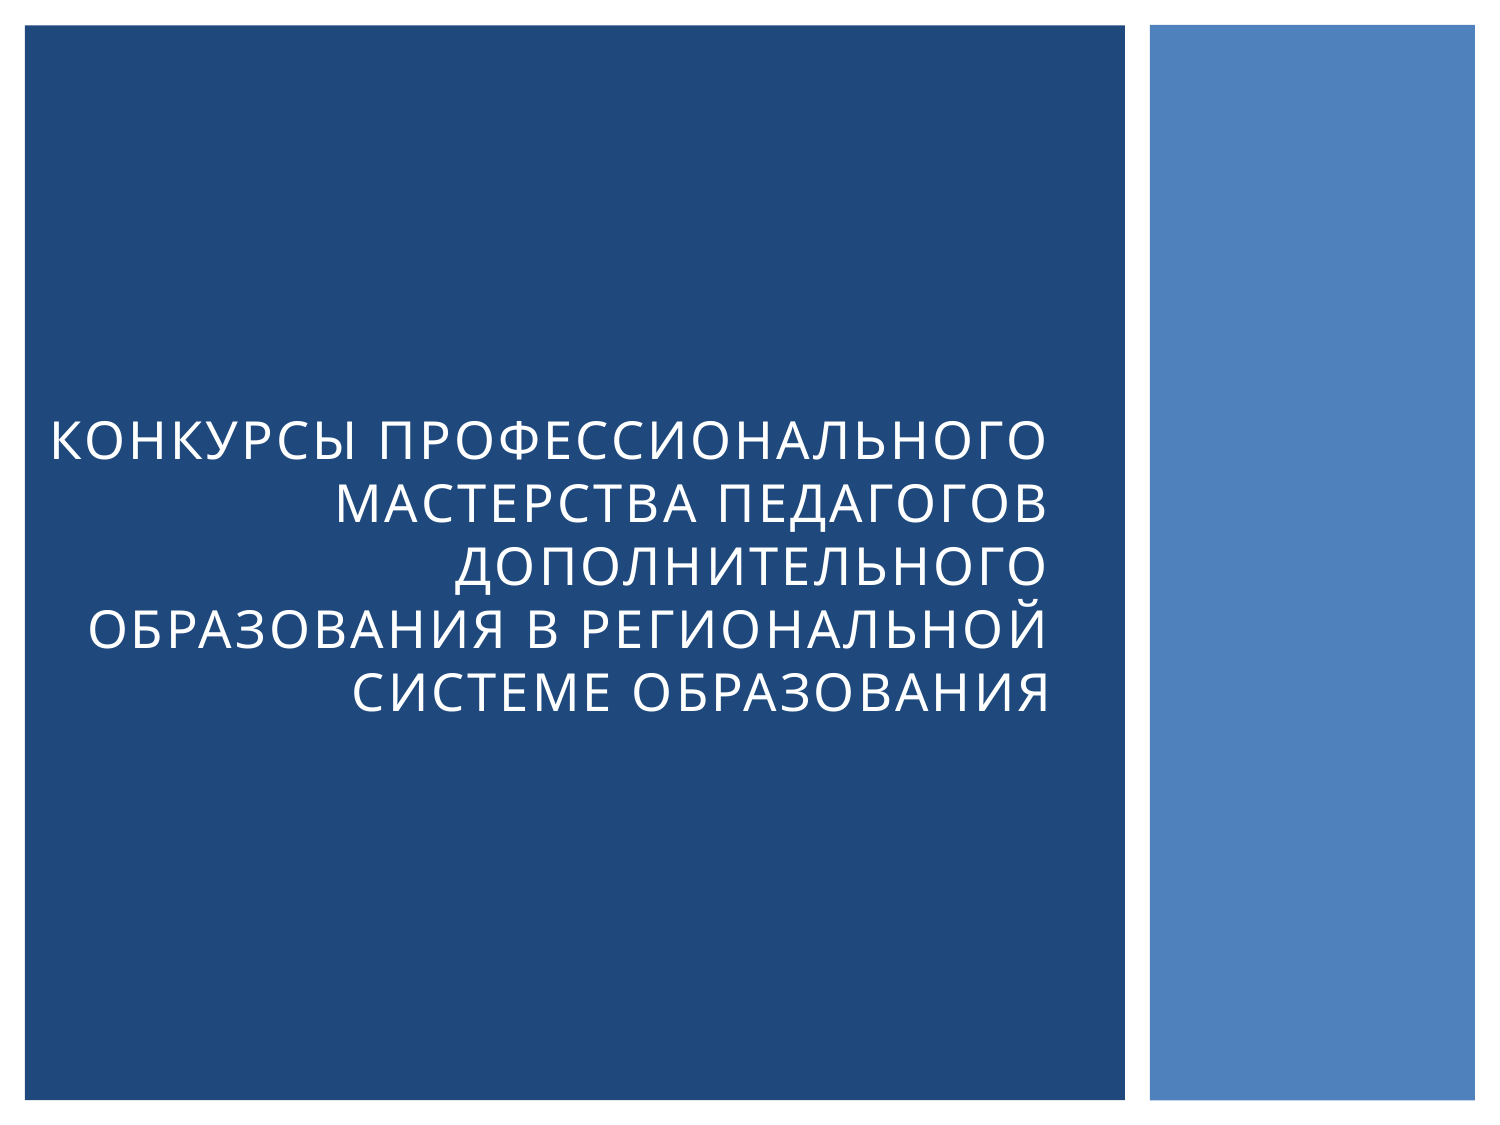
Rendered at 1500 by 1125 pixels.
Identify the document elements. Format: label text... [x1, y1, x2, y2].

title Конкурсы профессионального мастерства педагогов дополнительного образования в региональной системе образования [29, 373, 1067, 755]
